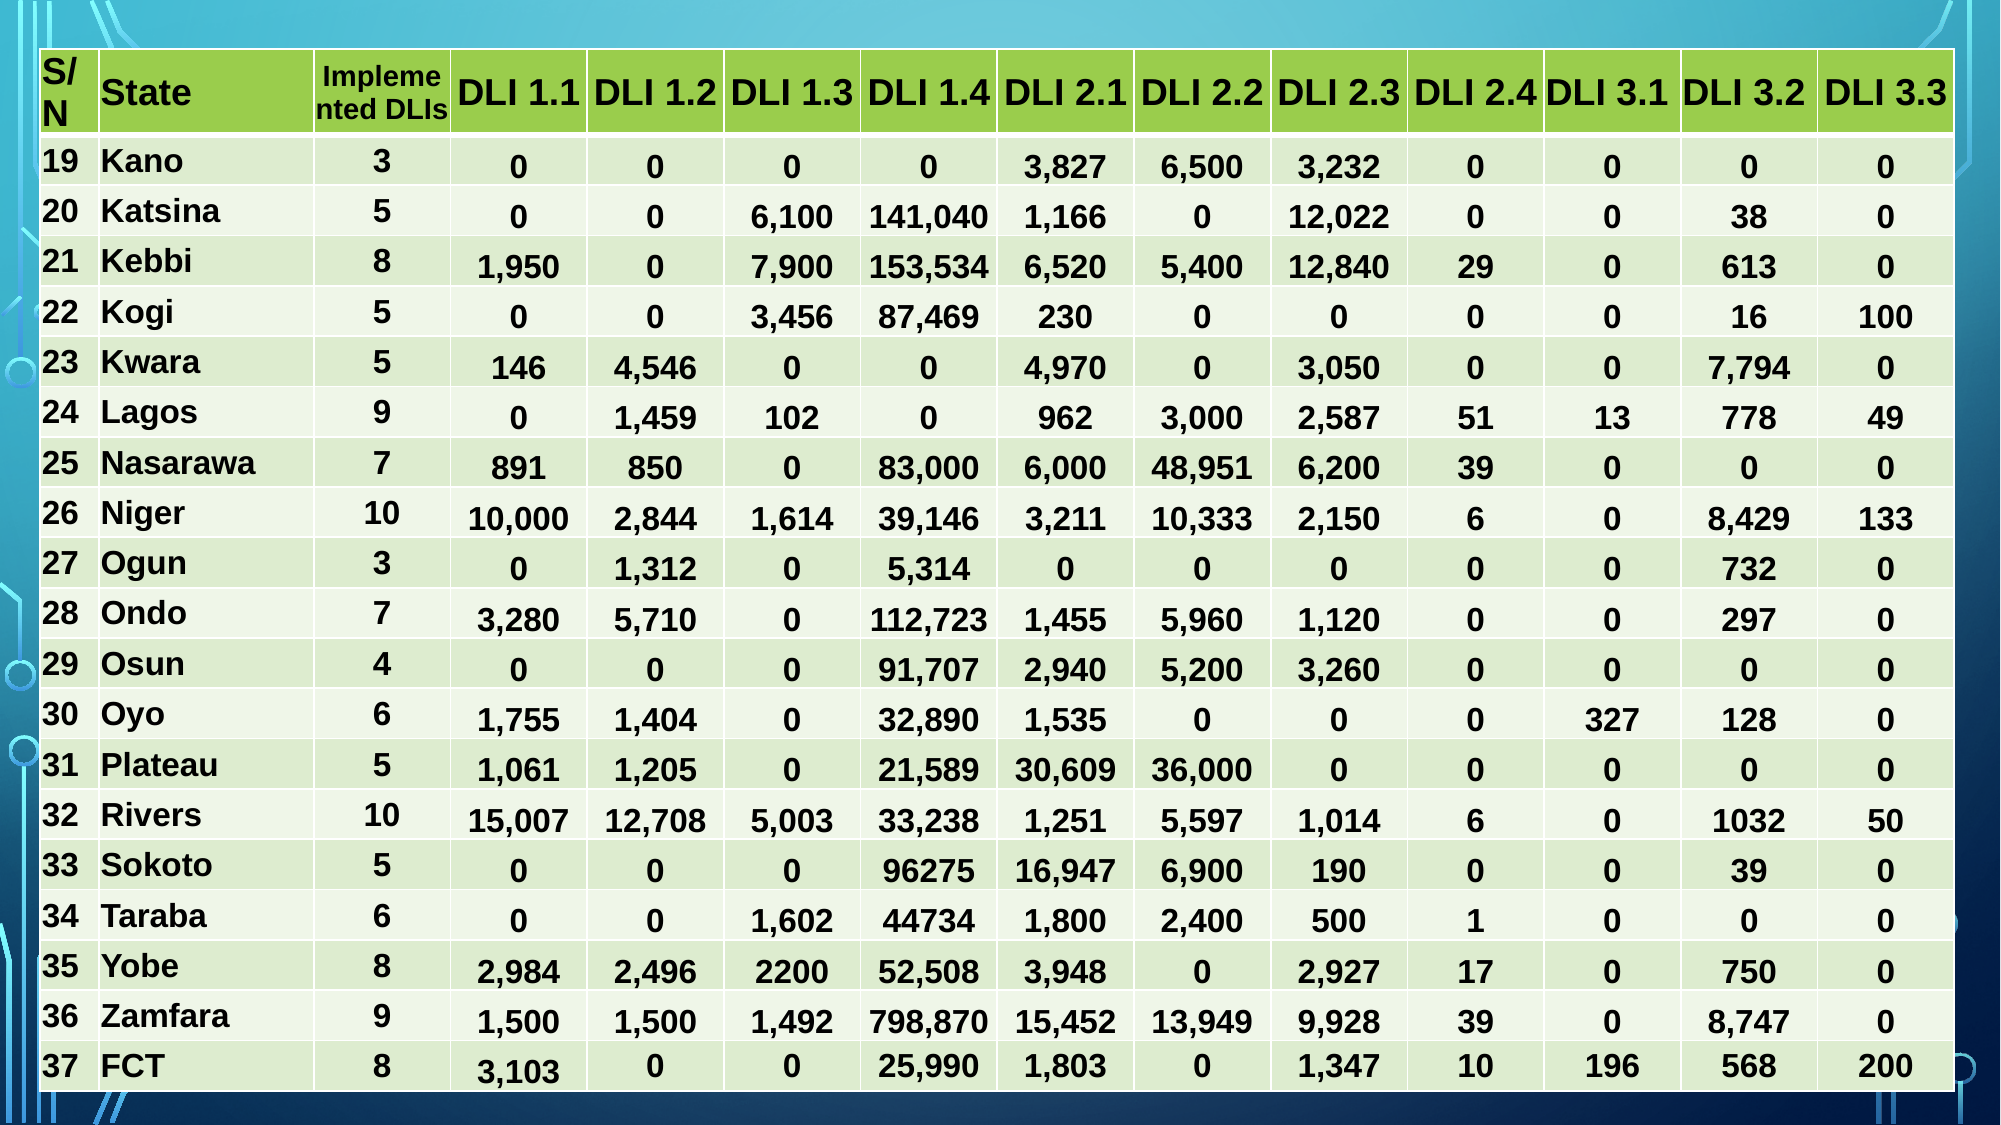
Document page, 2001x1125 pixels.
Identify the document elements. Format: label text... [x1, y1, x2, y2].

table_cell 0 [451, 287, 586, 335]
table_cell 0 [998, 538, 1133, 587]
table_cell Lagos [100, 387, 313, 436]
table_cell 0 [588, 138, 723, 184]
table_cell 5 [315, 739, 450, 788]
table_cell Katsina [100, 186, 313, 235]
table_cell 0 [1545, 488, 1680, 536]
table_cell 5 [315, 840, 450, 889]
table_cell 500 [1272, 890, 1407, 939]
table_cell 32 [41, 790, 98, 838]
table_cell 5,314 [861, 538, 996, 587]
table_cell 2,496 [588, 941, 723, 989]
table_header DLI 2.4 [1408, 50, 1543, 132]
table_cell 6,000 [998, 438, 1133, 486]
table_cell 0 [1272, 287, 1407, 335]
table_cell 1,459 [588, 387, 723, 436]
table_header State [100, 50, 313, 132]
table_cell 34 [41, 890, 98, 939]
table_header DLI 2.2 [1135, 50, 1270, 132]
table_cell 33,238 [861, 790, 996, 838]
table_cell 3,260 [1272, 639, 1407, 687]
table_cell 83,000 [861, 438, 996, 486]
table_cell 15,007 [451, 790, 586, 838]
table_cell 0 [588, 890, 723, 939]
table_cell 0 [1545, 287, 1680, 335]
table_cell 0 [1408, 739, 1543, 788]
table_cell 0 [725, 589, 860, 637]
table_cell 23 [41, 337, 98, 386]
table_cell 50 [1818, 790, 1953, 838]
table_cell 3,050 [1272, 337, 1407, 386]
table_cell 3,280 [451, 589, 586, 637]
table_cell 0 [451, 840, 586, 889]
table_cell 2,587 [1272, 387, 1407, 436]
table_cell 1,950 [451, 236, 586, 285]
table_cell Taraba [100, 890, 313, 939]
table_cell 15,452 [998, 991, 1133, 1040]
table_cell 0 [861, 387, 996, 436]
table_cell 0 [1272, 739, 1407, 788]
table_cell 51 [1408, 387, 1543, 436]
table_header DLI 1.2 [588, 50, 723, 132]
table_cell 0 [1818, 840, 1953, 889]
table_cell 146 [451, 337, 586, 386]
table_cell 3,000 [1135, 387, 1270, 436]
table_cell 0 [1818, 689, 1953, 738]
table_header DLI 3.3 [1818, 50, 1953, 132]
table_cell 0 [1818, 138, 1953, 184]
table_cell 0 [451, 186, 586, 235]
table_cell Kogi [100, 287, 313, 335]
table_cell 2,400 [1135, 890, 1270, 939]
table_cell 112,723 [861, 589, 996, 637]
table_cell 9,928 [1272, 991, 1407, 1040]
table_cell 0 [1272, 538, 1407, 587]
table_cell 0 [1135, 689, 1270, 738]
table_cell 0 [1818, 890, 1953, 939]
table_header DLI 3.1 [1545, 50, 1680, 132]
table_cell Yobe [100, 941, 313, 989]
table_cell Nasarawa [100, 438, 313, 486]
table_cell 5 [315, 287, 450, 335]
table_cell 230 [998, 287, 1133, 335]
table_cell 0 [861, 337, 996, 386]
table_cell 1,312 [588, 538, 723, 587]
table_cell Ondo [100, 589, 313, 637]
table_cell 5 [315, 186, 450, 235]
table_cell 0 [1545, 840, 1680, 889]
table_cell 0 [1682, 639, 1817, 687]
table_cell 0 [588, 236, 723, 285]
table_cell 6,900 [1135, 840, 1270, 889]
table_cell 0 [1272, 689, 1407, 738]
table_cell 1,500 [588, 991, 723, 1040]
table_cell 5 [315, 337, 450, 386]
table_cell 0 [1818, 337, 1953, 386]
table_cell Niger [100, 488, 313, 536]
table_header DLI 2.3 [1272, 50, 1407, 132]
table_cell 0 [1545, 890, 1680, 939]
table_cell 0 [1818, 236, 1953, 285]
table_cell 6 [315, 689, 450, 738]
table_cell 750 [1682, 941, 1817, 989]
table_cell 1,614 [725, 488, 860, 536]
table_cell 87,469 [861, 287, 996, 335]
table_cell 0 [451, 538, 586, 587]
table_cell 24 [41, 387, 98, 436]
table_cell 1,803 [998, 1041, 1133, 1090]
table_cell 196 [1545, 1041, 1680, 1090]
table_cell Oyo [100, 689, 313, 738]
table_cell 30,609 [998, 739, 1133, 788]
table_cell 35 [41, 941, 98, 989]
table_cell 7,794 [1682, 337, 1817, 386]
table_cell 0 [725, 1041, 860, 1090]
table_cell 0 [588, 639, 723, 687]
table_cell 1,251 [998, 790, 1133, 838]
table_cell 0 [1682, 138, 1817, 184]
table_cell 1,755 [451, 689, 586, 738]
table_cell 0 [588, 287, 723, 335]
table_cell 153,534 [861, 236, 996, 285]
table_cell 5,200 [1135, 639, 1270, 687]
table_cell 39,146 [861, 488, 996, 536]
table_cell 36,000 [1135, 739, 1270, 788]
table_cell 0 [1818, 639, 1953, 687]
table_cell 4,546 [588, 337, 723, 386]
table_cell 1,535 [998, 689, 1133, 738]
table_cell 10,333 [1135, 488, 1270, 536]
table_cell Ogun [100, 538, 313, 587]
table_cell 1,602 [725, 890, 860, 939]
table_cell Plateau [100, 739, 313, 788]
table_cell FCT [100, 1041, 313, 1090]
table_cell 2,940 [998, 639, 1133, 687]
table_cell 1 [1408, 890, 1543, 939]
table_cell 0 [1818, 589, 1953, 637]
table_cell 20 [41, 186, 98, 235]
table_cell 568 [1682, 1041, 1817, 1090]
table_cell 200 [1818, 1041, 1953, 1090]
table_cell 3,103 [451, 1041, 586, 1090]
table_cell Sokoto [100, 840, 313, 889]
table_cell 1,492 [725, 991, 860, 1040]
table_header Implemented DLIs [315, 50, 450, 132]
table_cell 0 [1135, 1041, 1270, 1090]
table_cell 30 [41, 689, 98, 738]
table_cell 0 [725, 138, 860, 184]
table_cell 31 [41, 739, 98, 788]
table_cell 5,710 [588, 589, 723, 637]
table_cell 17 [1408, 941, 1543, 989]
table_cell 25,990 [861, 1041, 996, 1090]
table_cell 3 [315, 138, 450, 184]
table_cell 141,040 [861, 186, 996, 235]
table_cell 0 [1135, 941, 1270, 989]
table_cell 0 [725, 337, 860, 386]
table_cell 1032 [1682, 790, 1817, 838]
table_cell 297 [1682, 589, 1817, 637]
table_cell 0 [1818, 438, 1953, 486]
table_cell 0 [725, 538, 860, 587]
table_cell 0 [1408, 138, 1543, 184]
table_cell 0 [1545, 739, 1680, 788]
table_cell 25 [41, 438, 98, 486]
table_cell 16,947 [998, 840, 1133, 889]
table_cell 1,347 [1272, 1041, 1407, 1090]
table_cell 0 [451, 639, 586, 687]
table_cell 0 [1408, 538, 1543, 587]
table_cell 1,061 [451, 739, 586, 788]
table_cell 0 [1545, 236, 1680, 285]
table_cell 0 [1545, 538, 1680, 587]
table_cell 1,120 [1272, 589, 1407, 637]
table_cell 962 [998, 387, 1133, 436]
table_cell 0 [1818, 739, 1953, 788]
table_cell 102 [725, 387, 860, 436]
table_cell 0 [1545, 639, 1680, 687]
table_cell 29 [1408, 236, 1543, 285]
table_cell 6,520 [998, 236, 1133, 285]
table_cell 0 [1545, 589, 1680, 637]
table_cell 6 [1408, 790, 1543, 838]
table_cell 8 [315, 1041, 450, 1090]
table_cell 0 [1682, 438, 1817, 486]
table_cell 0 [1545, 438, 1680, 486]
table_cell 21 [41, 236, 98, 285]
table_cell 1,014 [1272, 790, 1407, 838]
table_cell 0 [1408, 689, 1543, 738]
table_cell 10 [315, 790, 450, 838]
table_cell 3,948 [998, 941, 1133, 989]
table_header DLI 1.1 [451, 50, 586, 132]
table_cell 33 [41, 840, 98, 889]
table_cell 2,150 [1272, 488, 1407, 536]
table_cell 2,927 [1272, 941, 1407, 989]
table_cell 128 [1682, 689, 1817, 738]
table_cell 39 [1408, 991, 1543, 1040]
table_cell 6 [1408, 488, 1543, 536]
table_cell 327 [1545, 689, 1680, 738]
table_cell 3,211 [998, 488, 1133, 536]
table_cell 12,708 [588, 790, 723, 838]
table_cell 0 [1408, 337, 1543, 386]
table_cell 19 [41, 138, 98, 184]
table_cell 6 [315, 890, 450, 939]
table_cell 2,984 [451, 941, 586, 989]
table_cell 52,508 [861, 941, 996, 989]
table_cell 0 [451, 387, 586, 436]
table_cell 3 [315, 538, 450, 587]
table_cell 3,456 [725, 287, 860, 335]
table_cell 5,400 [1135, 236, 1270, 285]
table_cell 6,500 [1135, 138, 1270, 184]
table_cell 3,232 [1272, 138, 1407, 184]
table_cell 0 [861, 138, 996, 184]
table_header DLI 2.1 [998, 50, 1133, 132]
table_header DLI 3.2 [1682, 50, 1817, 132]
table_cell 1,205 [588, 739, 723, 788]
table_cell 613 [1682, 236, 1817, 285]
table_cell 39 [1408, 438, 1543, 486]
table_cell 1,800 [998, 890, 1133, 939]
table_cell 1,166 [998, 186, 1133, 235]
table_cell 0 [588, 186, 723, 235]
table_cell 0 [1818, 991, 1953, 1040]
table_cell 10,000 [451, 488, 586, 536]
table_header DLI 1.3 [725, 50, 860, 132]
table_cell 0 [1408, 639, 1543, 687]
table_cell 0 [588, 1041, 723, 1090]
table_cell 96275 [861, 840, 996, 889]
table_cell Osun [100, 639, 313, 687]
table_cell 1,455 [998, 589, 1133, 637]
table_cell 5,003 [725, 790, 860, 838]
table_cell 0 [1545, 941, 1680, 989]
table_cell 0 [588, 840, 723, 889]
table_cell 2,844 [588, 488, 723, 536]
table_cell Kebbi [100, 236, 313, 285]
table_cell 0 [1135, 287, 1270, 335]
table_cell 32,890 [861, 689, 996, 738]
table_cell 13,949 [1135, 991, 1270, 1040]
table_header DLI 1.4 [861, 50, 996, 132]
table_cell 133 [1818, 488, 1953, 536]
table_cell Rivers [100, 790, 313, 838]
table_cell 21,589 [861, 739, 996, 788]
table_cell Zamfara [100, 991, 313, 1040]
table_cell 8,747 [1682, 991, 1817, 1040]
table_cell 0 [1408, 840, 1543, 889]
table_cell 0 [1135, 186, 1270, 235]
table_cell 0 [725, 739, 860, 788]
table_cell 0 [725, 689, 860, 738]
table_cell 44734 [861, 890, 996, 939]
table_cell 9 [315, 991, 450, 1040]
table_cell 28 [41, 589, 98, 637]
table_cell 0 [1135, 337, 1270, 386]
table_cell 39 [1682, 840, 1817, 889]
table_cell 0 [1682, 739, 1817, 788]
table_cell 38 [1682, 186, 1817, 235]
table_cell 1,404 [588, 689, 723, 738]
table_cell 0 [1408, 287, 1543, 335]
table_cell 0 [1135, 538, 1270, 587]
table_cell 12,840 [1272, 236, 1407, 285]
table_cell 0 [1545, 186, 1680, 235]
table_cell 0 [1545, 790, 1680, 838]
table_cell 732 [1682, 538, 1817, 587]
table_cell 4 [315, 639, 450, 687]
table_cell 1,500 [451, 991, 586, 1040]
table_cell 850 [588, 438, 723, 486]
table_cell 0 [1545, 991, 1680, 1040]
table_cell 891 [451, 438, 586, 486]
table_cell 29 [41, 639, 98, 687]
table_cell 8 [315, 236, 450, 285]
table_header S/N [41, 50, 98, 132]
table_cell 5,597 [1135, 790, 1270, 838]
table_cell 10 [315, 488, 450, 536]
table_cell 12,022 [1272, 186, 1407, 235]
table_cell 3,827 [998, 138, 1133, 184]
table_cell 0 [725, 639, 860, 687]
table_cell 0 [1545, 337, 1680, 386]
table_cell 36 [41, 991, 98, 1040]
table_cell 798,870 [861, 991, 996, 1040]
table_cell 7 [315, 589, 450, 637]
table_cell 5,960 [1135, 589, 1270, 637]
table_cell 0 [1408, 186, 1543, 235]
table_cell Kwara [100, 337, 313, 386]
table_cell 7,900 [725, 236, 860, 285]
table_cell 9 [315, 387, 450, 436]
table_cell 6,100 [725, 186, 860, 235]
table_cell 0 [1818, 186, 1953, 235]
table_cell 0 [1545, 138, 1680, 184]
table_cell 37 [41, 1041, 98, 1090]
table_cell 4,970 [998, 337, 1133, 386]
table_cell 0 [451, 138, 586, 184]
table_cell 8 [315, 941, 450, 989]
table_cell 49 [1818, 387, 1953, 436]
table_cell 27 [41, 538, 98, 587]
table_cell 16 [1682, 287, 1817, 335]
table_cell 0 [725, 840, 860, 889]
table_cell 10 [1408, 1041, 1543, 1090]
table_cell 0 [725, 438, 860, 486]
table_cell 2200 [725, 941, 860, 989]
table_cell 0 [1682, 890, 1817, 939]
table_cell 48,951 [1135, 438, 1270, 486]
table_cell 778 [1682, 387, 1817, 436]
table_cell 13 [1545, 387, 1680, 436]
table_cell 0 [451, 890, 586, 939]
table_cell 0 [1818, 941, 1953, 989]
table_cell 0 [1408, 589, 1543, 637]
table_cell 190 [1272, 840, 1407, 889]
table_cell 100 [1818, 287, 1953, 335]
table_cell 91,707 [861, 639, 996, 687]
table_cell 22 [41, 287, 98, 335]
table_cell Kano [100, 138, 313, 184]
table_cell 7 [315, 438, 450, 486]
table_cell 6,200 [1272, 438, 1407, 486]
table_cell 8,429 [1682, 488, 1817, 536]
table_cell 0 [1818, 538, 1953, 587]
table_cell 26 [41, 488, 98, 536]
